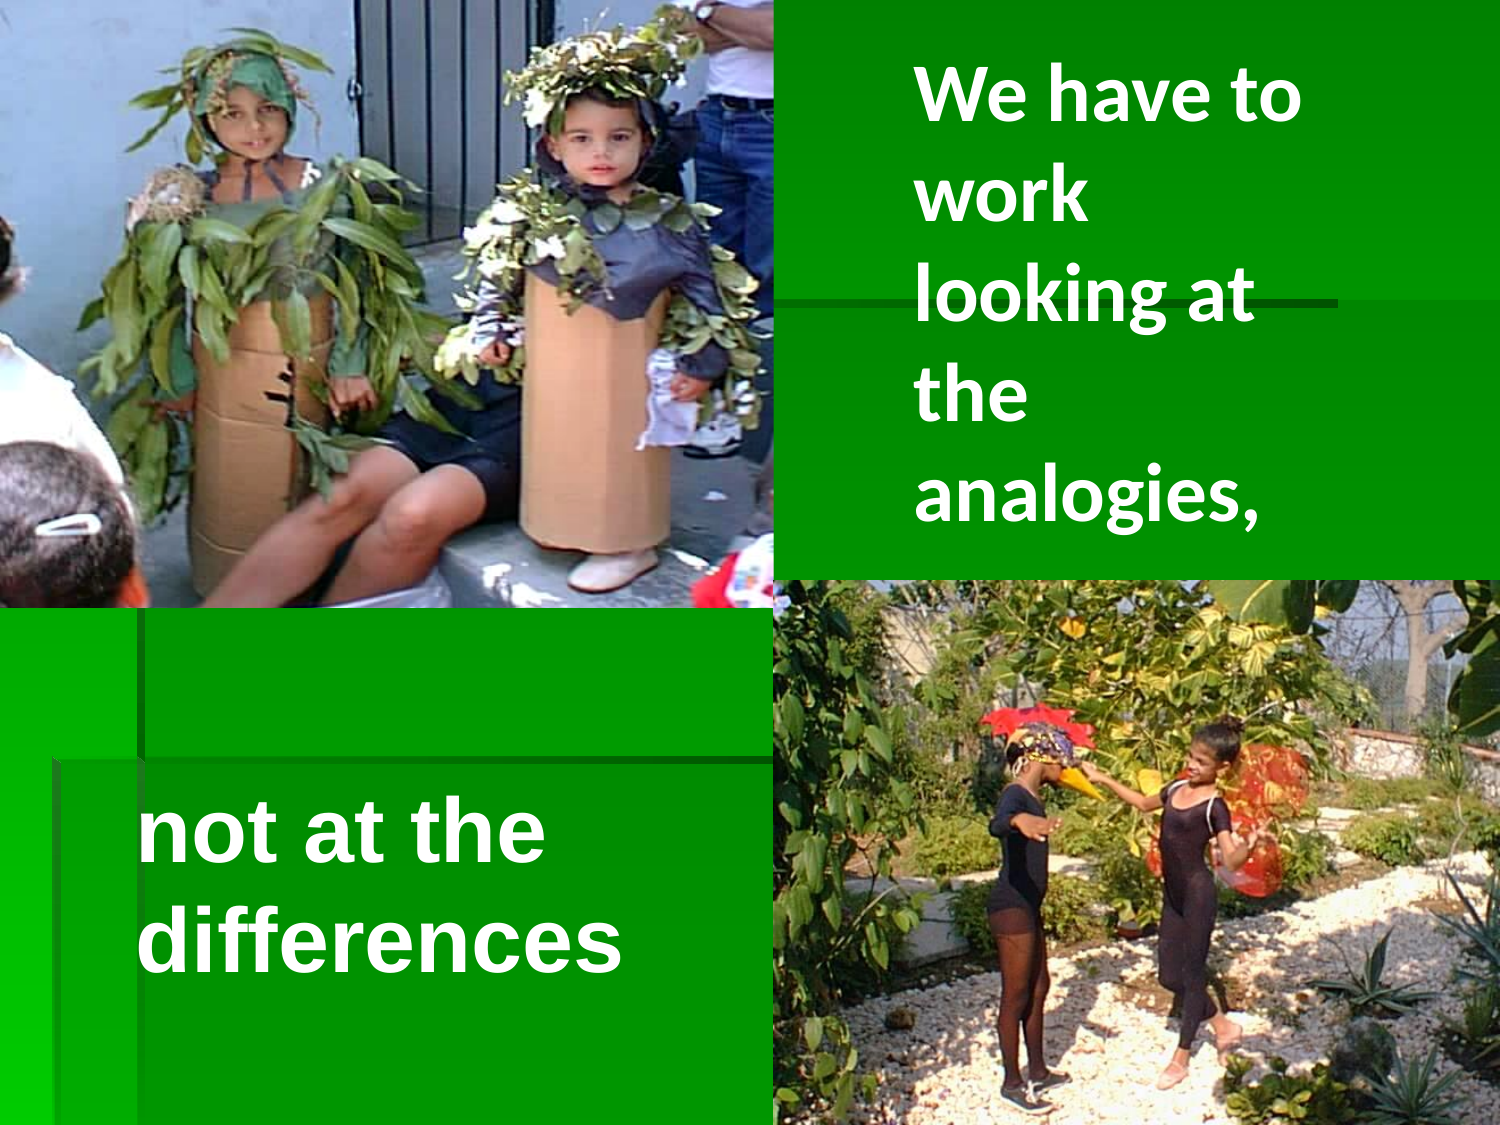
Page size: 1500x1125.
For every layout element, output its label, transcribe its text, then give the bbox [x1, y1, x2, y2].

text_box not at the differences [121, 763, 653, 998]
text_box We have to work looking at the analogies, [898, 30, 1375, 546]
picture [0, 0, 1500, 1125]
